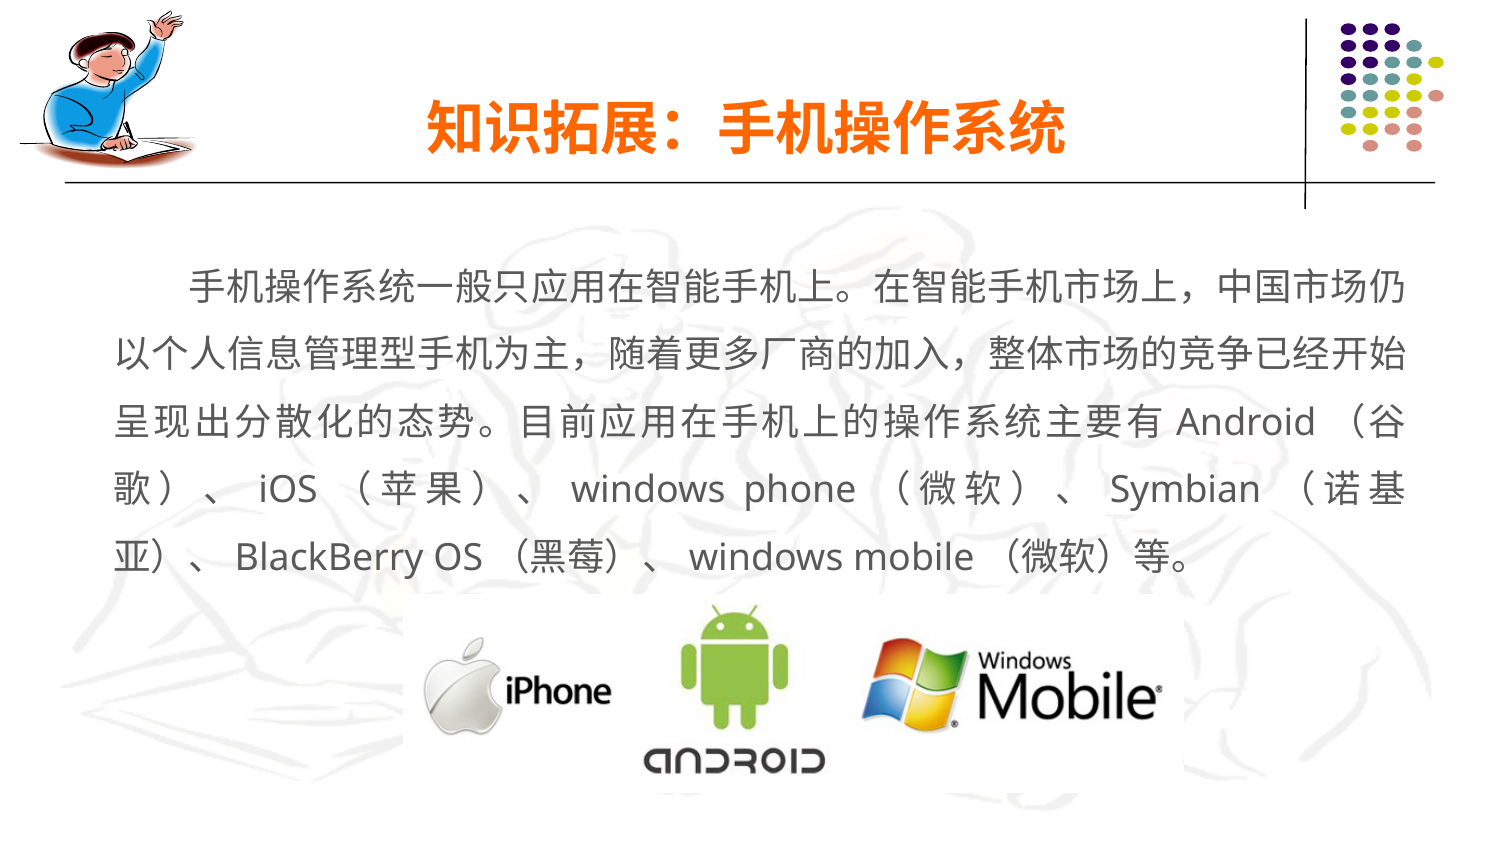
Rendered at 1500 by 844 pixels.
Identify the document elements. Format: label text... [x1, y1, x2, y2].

picture [403, 594, 1184, 794]
text_box 手机操作系统一般只应用在智能手机上。在智能手机市场上，中国市场仍以个人信息管理型手机为主，随着更多厂商的加入，整体市场的竞争已经开始呈现出分散化的态势。目前应用在手机上的操作系统主要有Android（谷歌）、iOS（苹果）、windows phone（微软）、Symbian（诺基亚）、BlackBerry OS（黑莓）、windows mobile（微软）等。 [98, 232, 1422, 586]
text_box 知识拓展：手机操作系统 [411, 48, 1082, 169]
